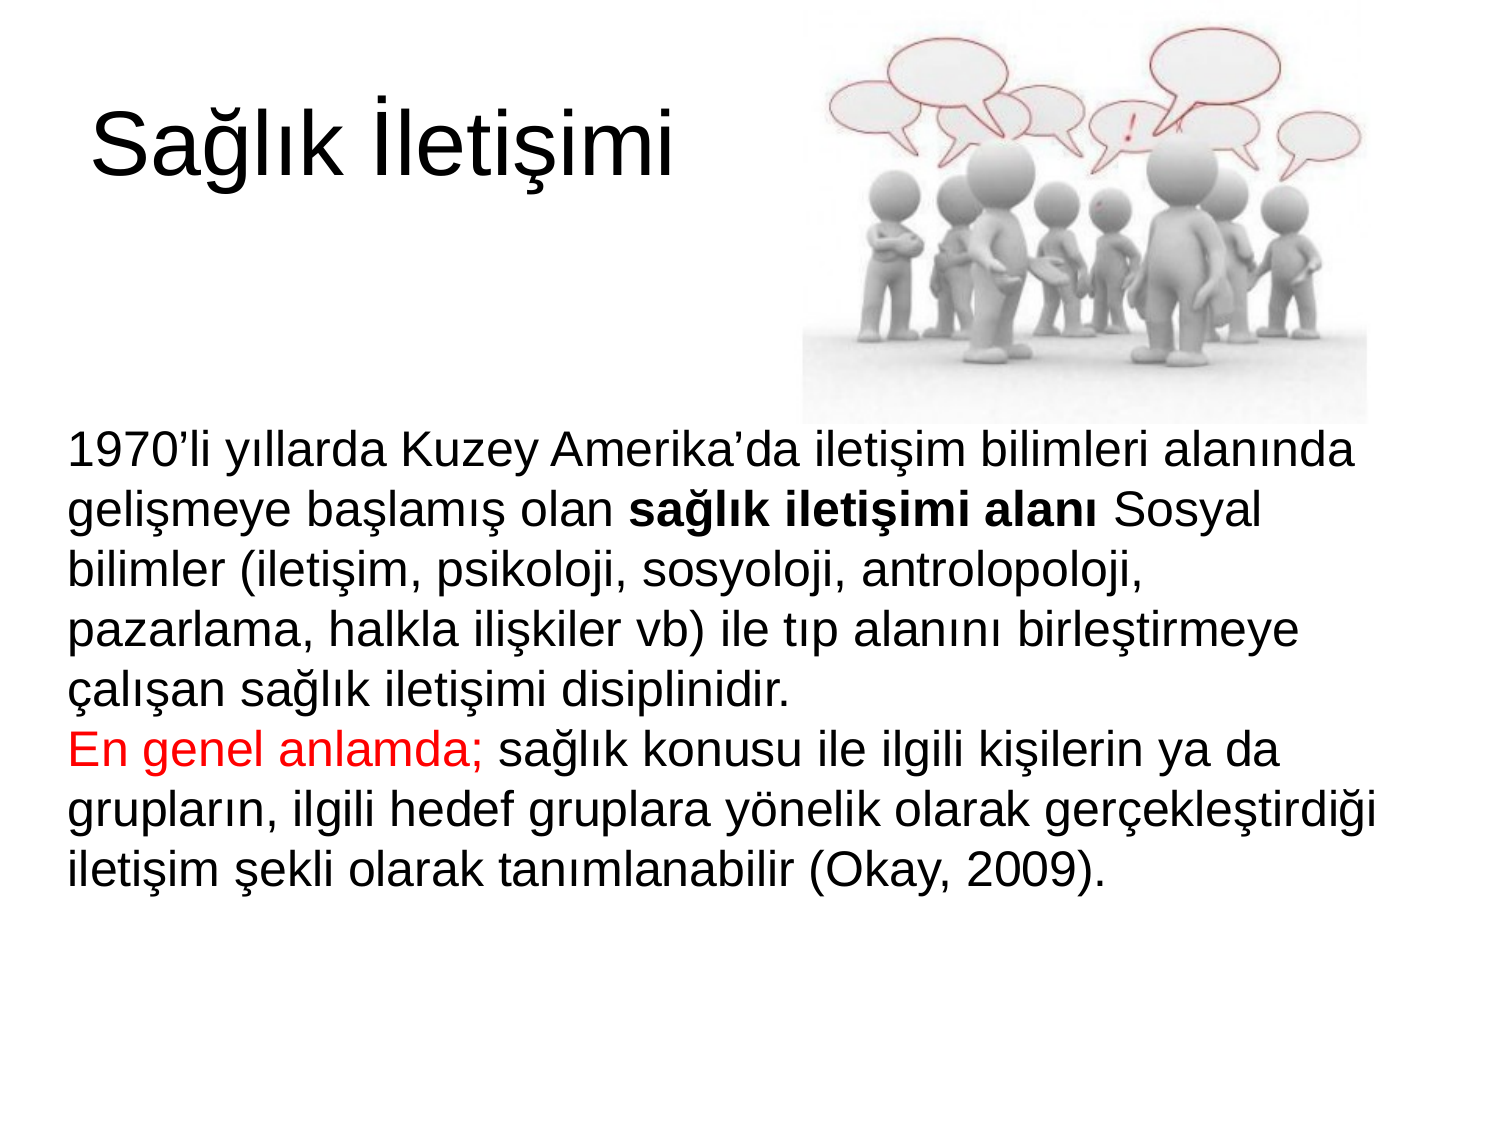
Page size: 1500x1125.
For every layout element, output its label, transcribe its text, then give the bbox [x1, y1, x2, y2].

picture [670, 0, 1500, 424]
text_box 1970’li yıllarda Kuzey Amerika’da iletişim bilimleri alanında gelişmeye başlamış olan sağlık iletişimi alanı Sosyal bilimler (iletişim, psikoloji, sosyoloji, antrolopoloji, pazarlama, halkla ilişkiler vb) ile tıp alanını birleştirmeye çalışan sağlık iletişimi disiplinidir. En genel anlamda; sağlık konusu ile ilgili kişilerin ya da grupların, ilgili hedef gruplara yönelik olarak gerçekleştirdiği iletişim şekli olarak tanımlanabilir (Okay, 2009). [53, 408, 1412, 904]
title Sağlık İletişimi [74, 44, 670, 233]
